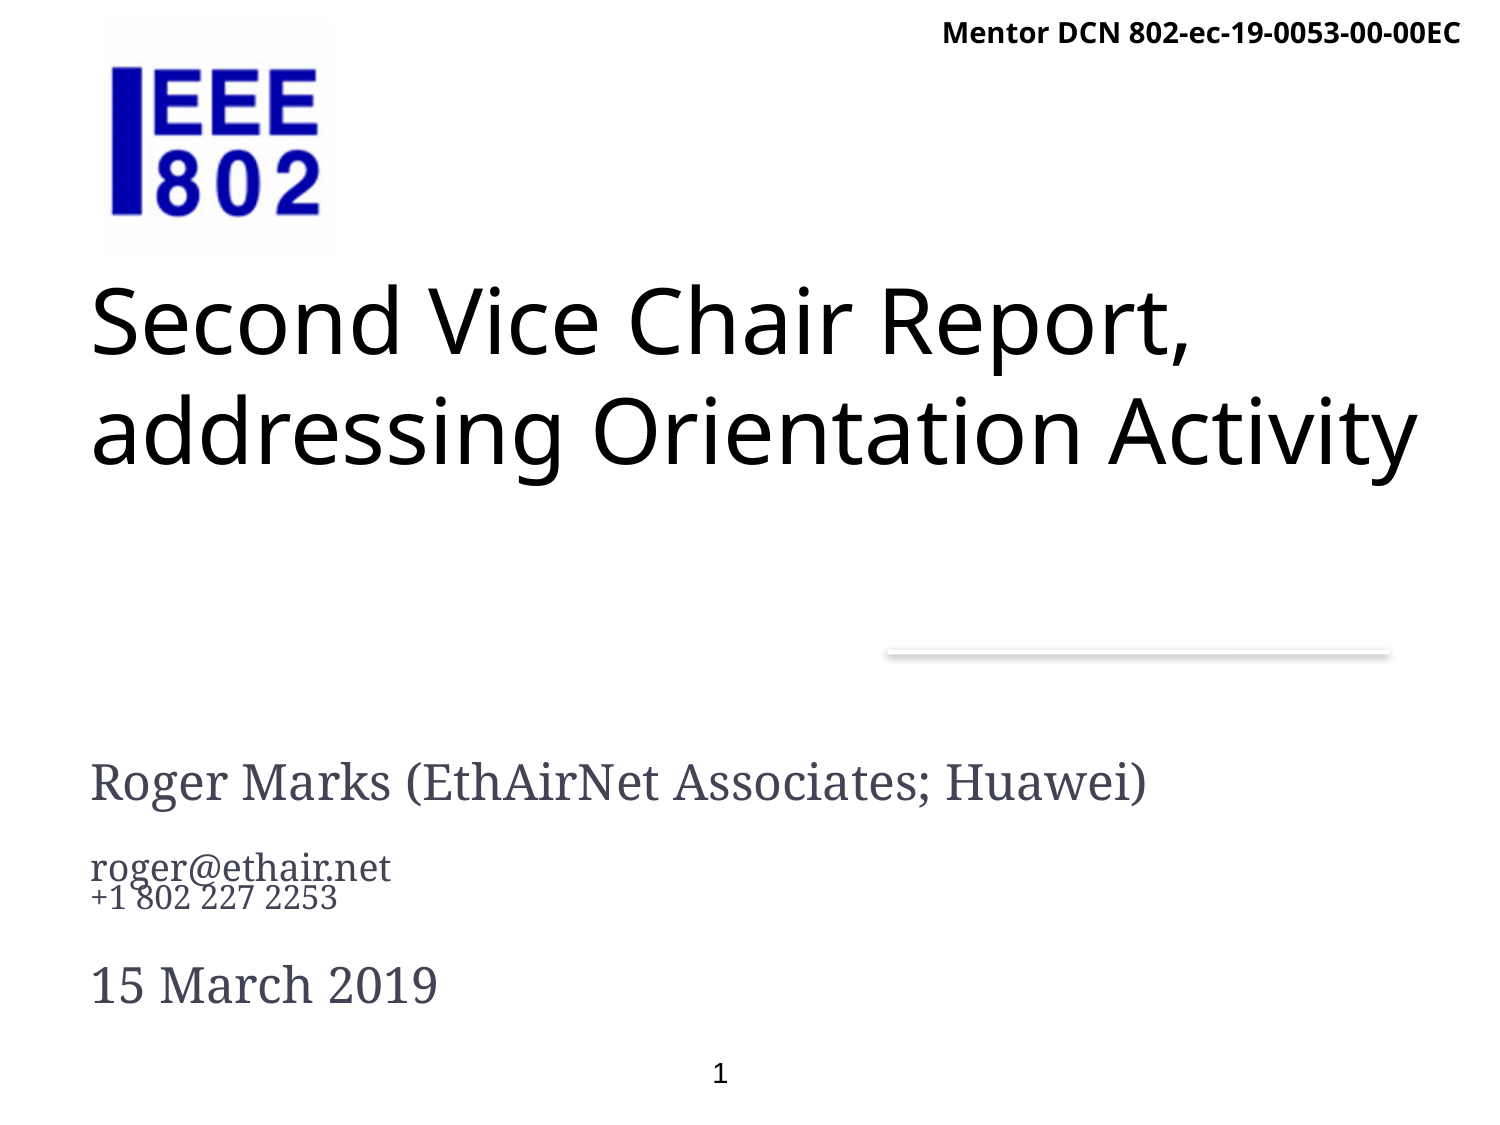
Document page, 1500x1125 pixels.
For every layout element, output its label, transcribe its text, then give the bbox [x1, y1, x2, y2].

text_box Mentor DCN 802-ec-19-0053-00-00EC [927, 7, 1494, 84]
title Second Vice Chair Report, addressing Orientation Activity [75, 255, 1463, 728]
picture [99, 18, 337, 266]
subtitle Roger Marks (EthAirNet Associates; Huawei) roger@ethair.net +1 802 227 2253 15 March 2019 [64, 759, 1306, 1047]
